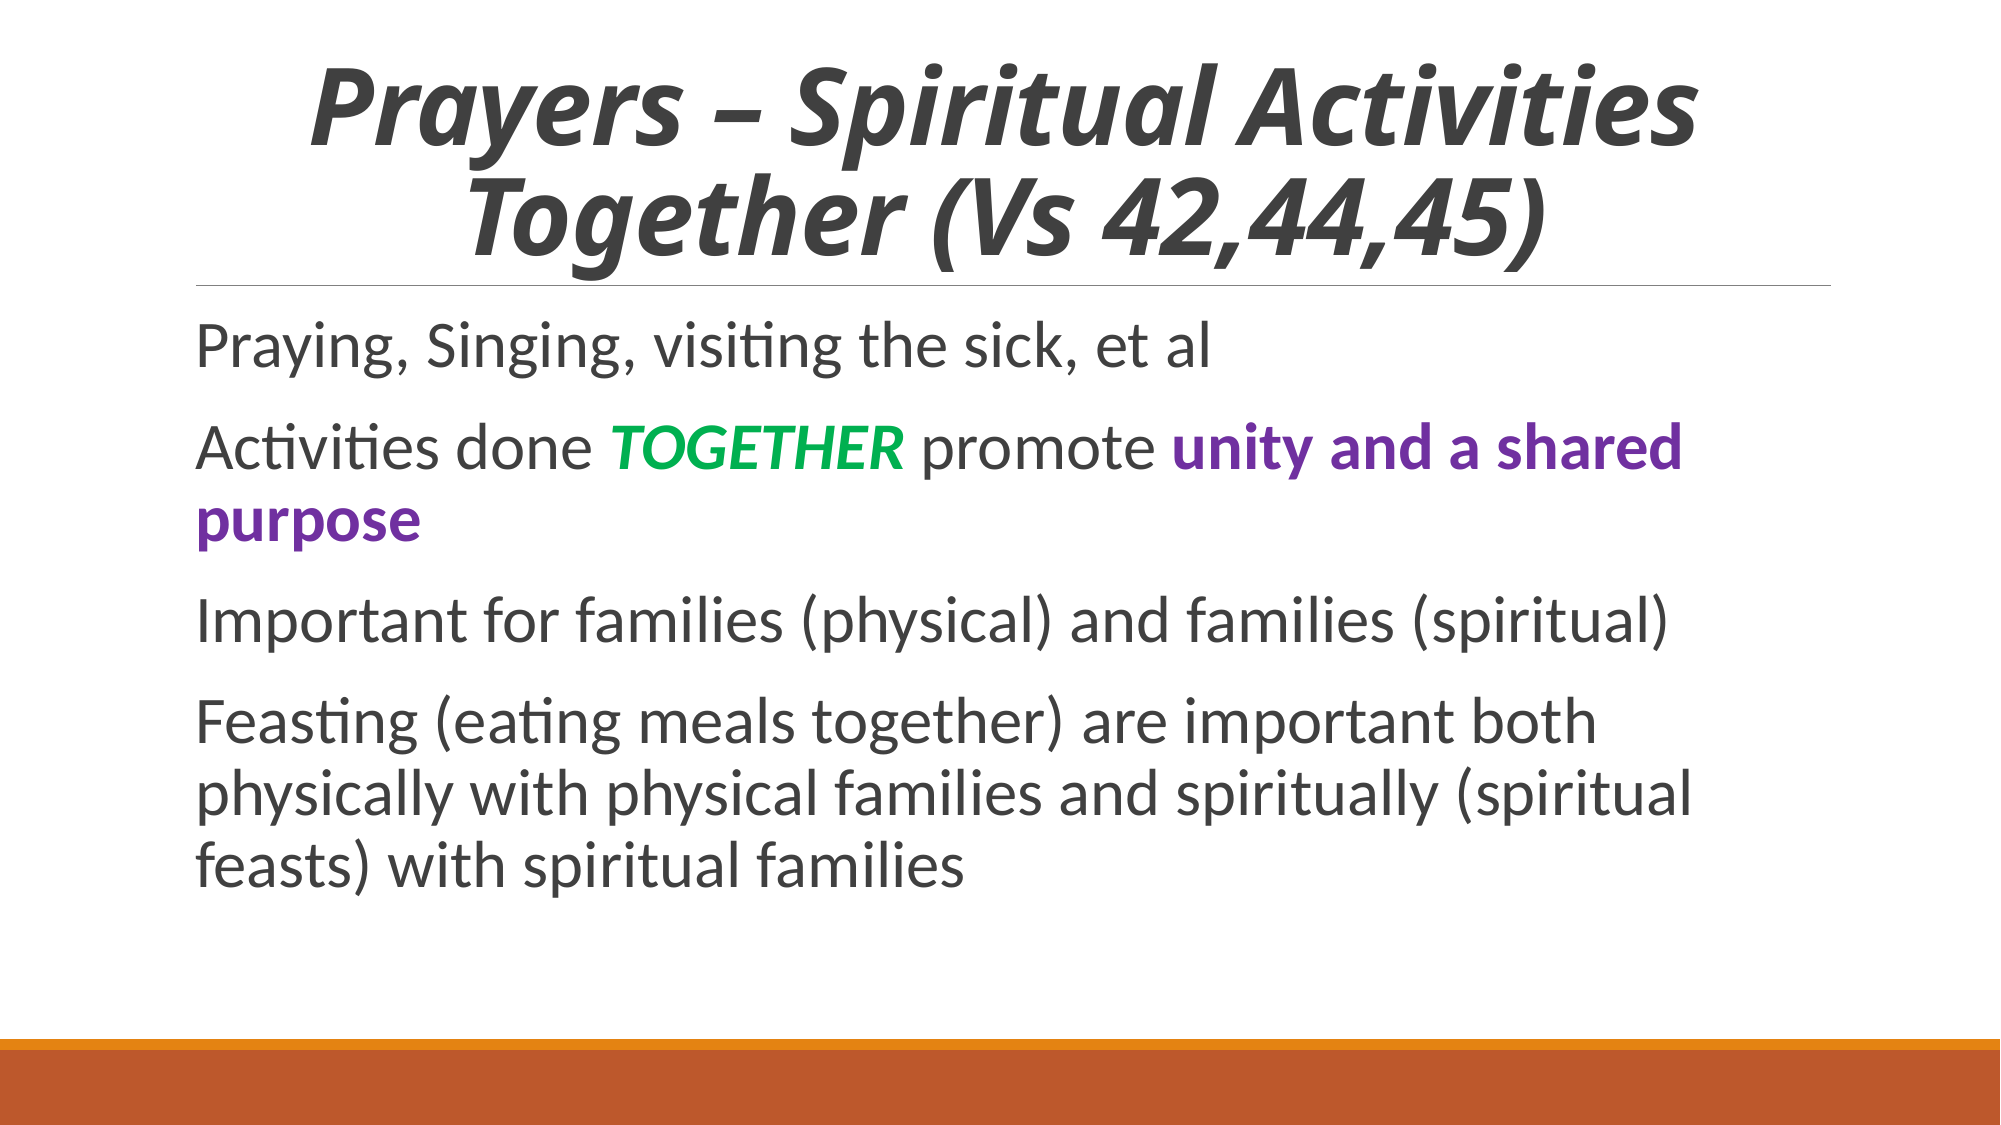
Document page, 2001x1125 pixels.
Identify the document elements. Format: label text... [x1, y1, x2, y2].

title Prayers – Spiritual Activities Together (Vs 42,44,45) [180, 47, 1830, 285]
list Praying, Singing, visiting the sick, et al Activities done TOGETHER promote unity and a shared purpose Important for families (physical) and families (spiritual) Feasting (eating meals together) are important both physically with physical families and spiritually (spiritual feasts) with spiritual families [180, 302, 1830, 963]
